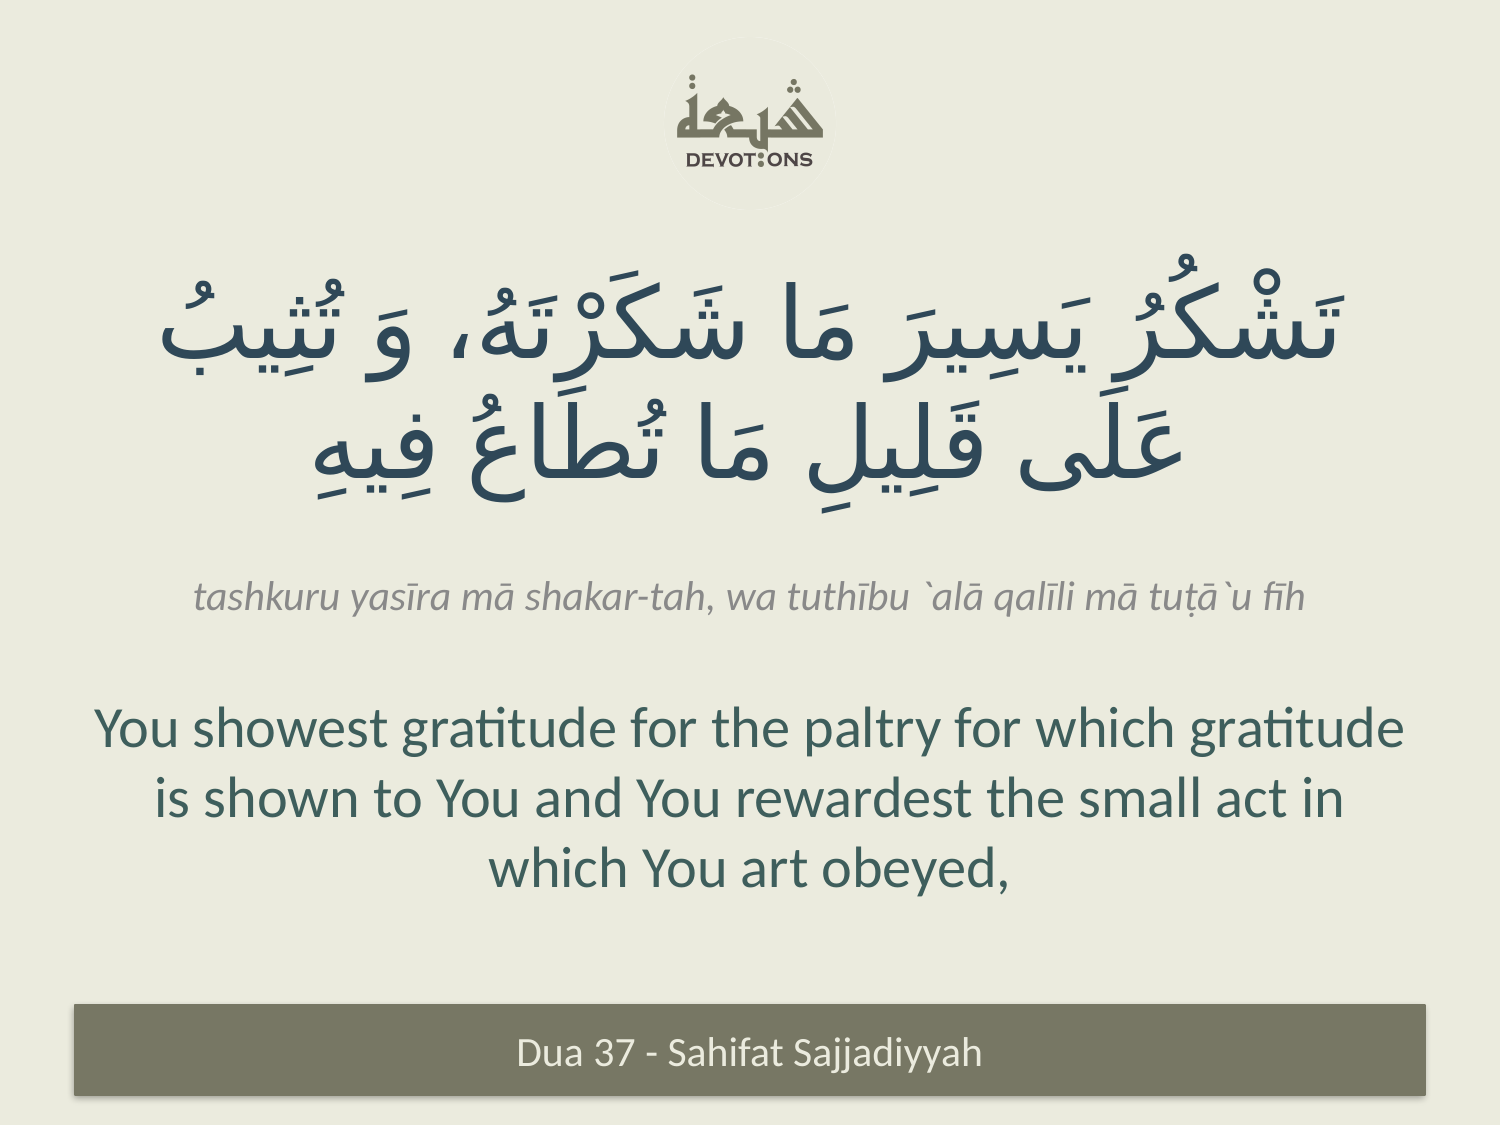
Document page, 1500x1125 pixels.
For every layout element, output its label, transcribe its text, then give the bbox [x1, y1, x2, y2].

text_box [74, 1004, 1426, 1096]
picture [656, 29, 844, 218]
text_box Dua 37 - Sahifat Sajjadiyyah [501, 1017, 999, 1083]
text_box تَشْكُرُ يَسِيرَ مَا شَكَرْتَهُ، وَ تُثِيبُ عَلَى قَلِيلِ مَا تُطَاعُ فِيهِ tashkuru yasīra mā shakar-tah, wa tuthību `alā qalīli mā tuṭā`u fīh You showest gratitude for the paltry for which gratitude is shown to You and You rewardest the small act in which You art obeyed, [74, 251, 1425, 906]
